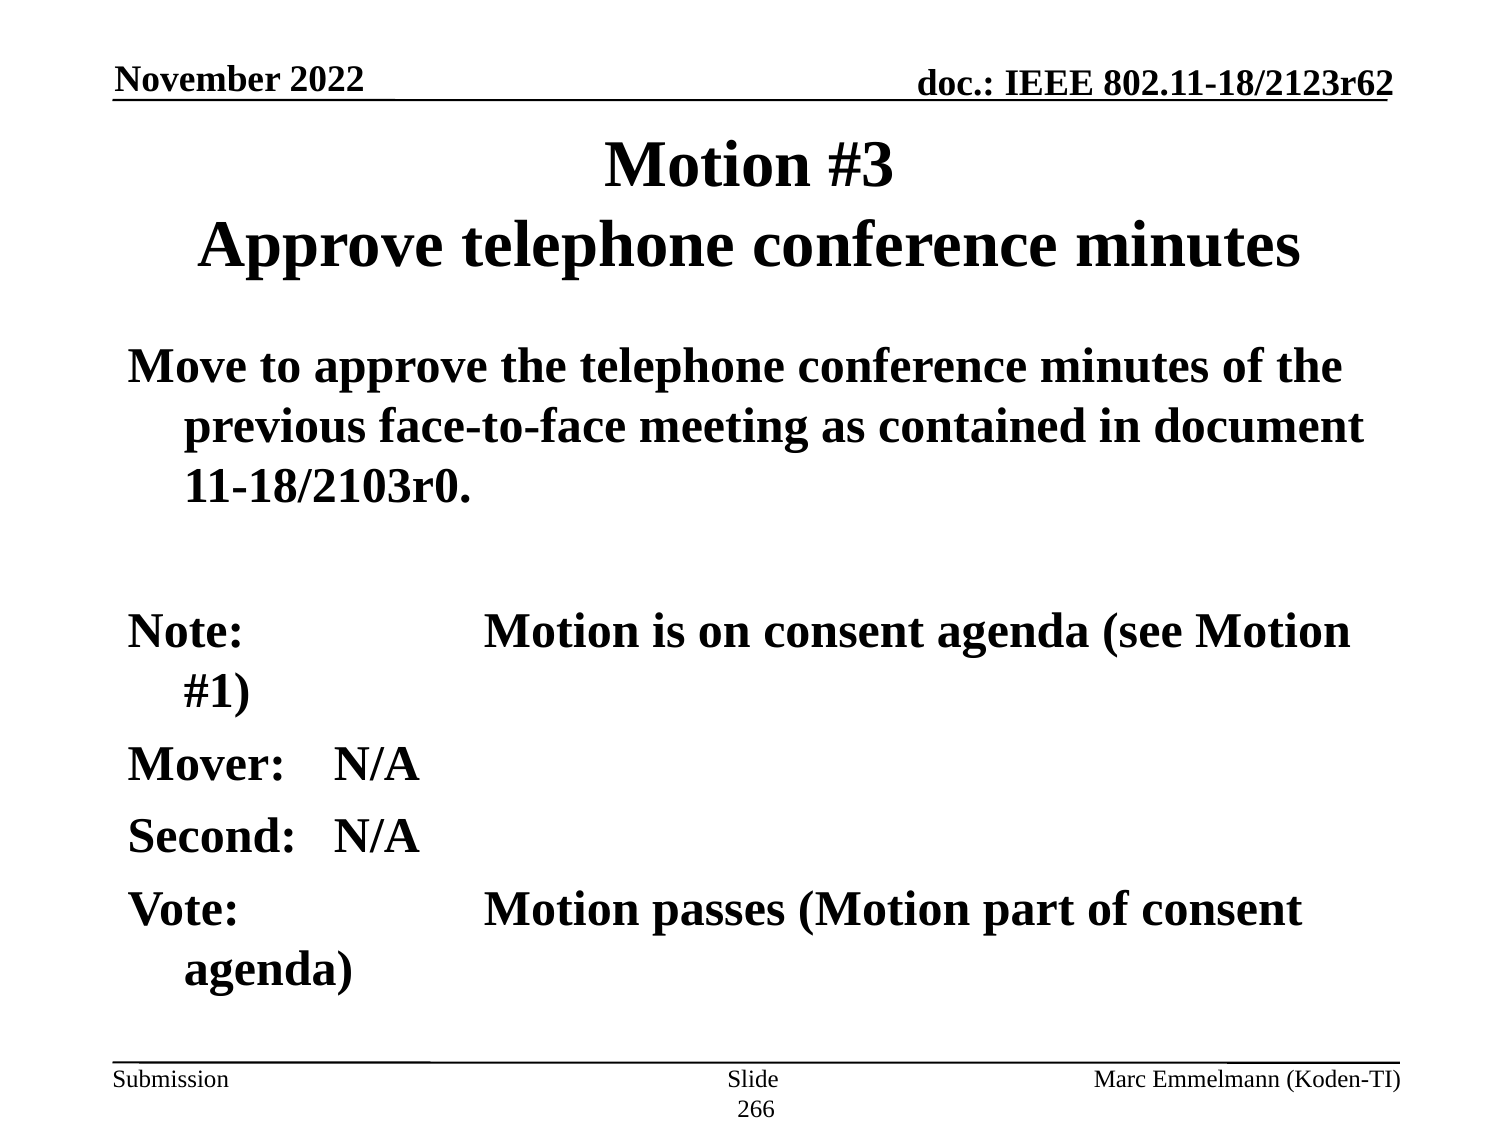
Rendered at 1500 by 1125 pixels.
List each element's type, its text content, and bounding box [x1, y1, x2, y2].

footer Marc Emmelmann (Koden-TI) [878, 1061, 1402, 1093]
list Move to approve the telephone conference minutes of the previous face-to-face meeting as contained in document 11-18/2103r0. Note: Motion is on consent agenda (see Motion #1) Mover: N/A Second: N/A Vote: Motion passes (Motion part of consent agenda) [112, 324, 1388, 1000]
title Motion #3 Approve telephone conference minutes [112, 112, 1388, 288]
slide_number Slide 266 [712, 1061, 800, 1123]
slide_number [114, 54, 423, 100]
